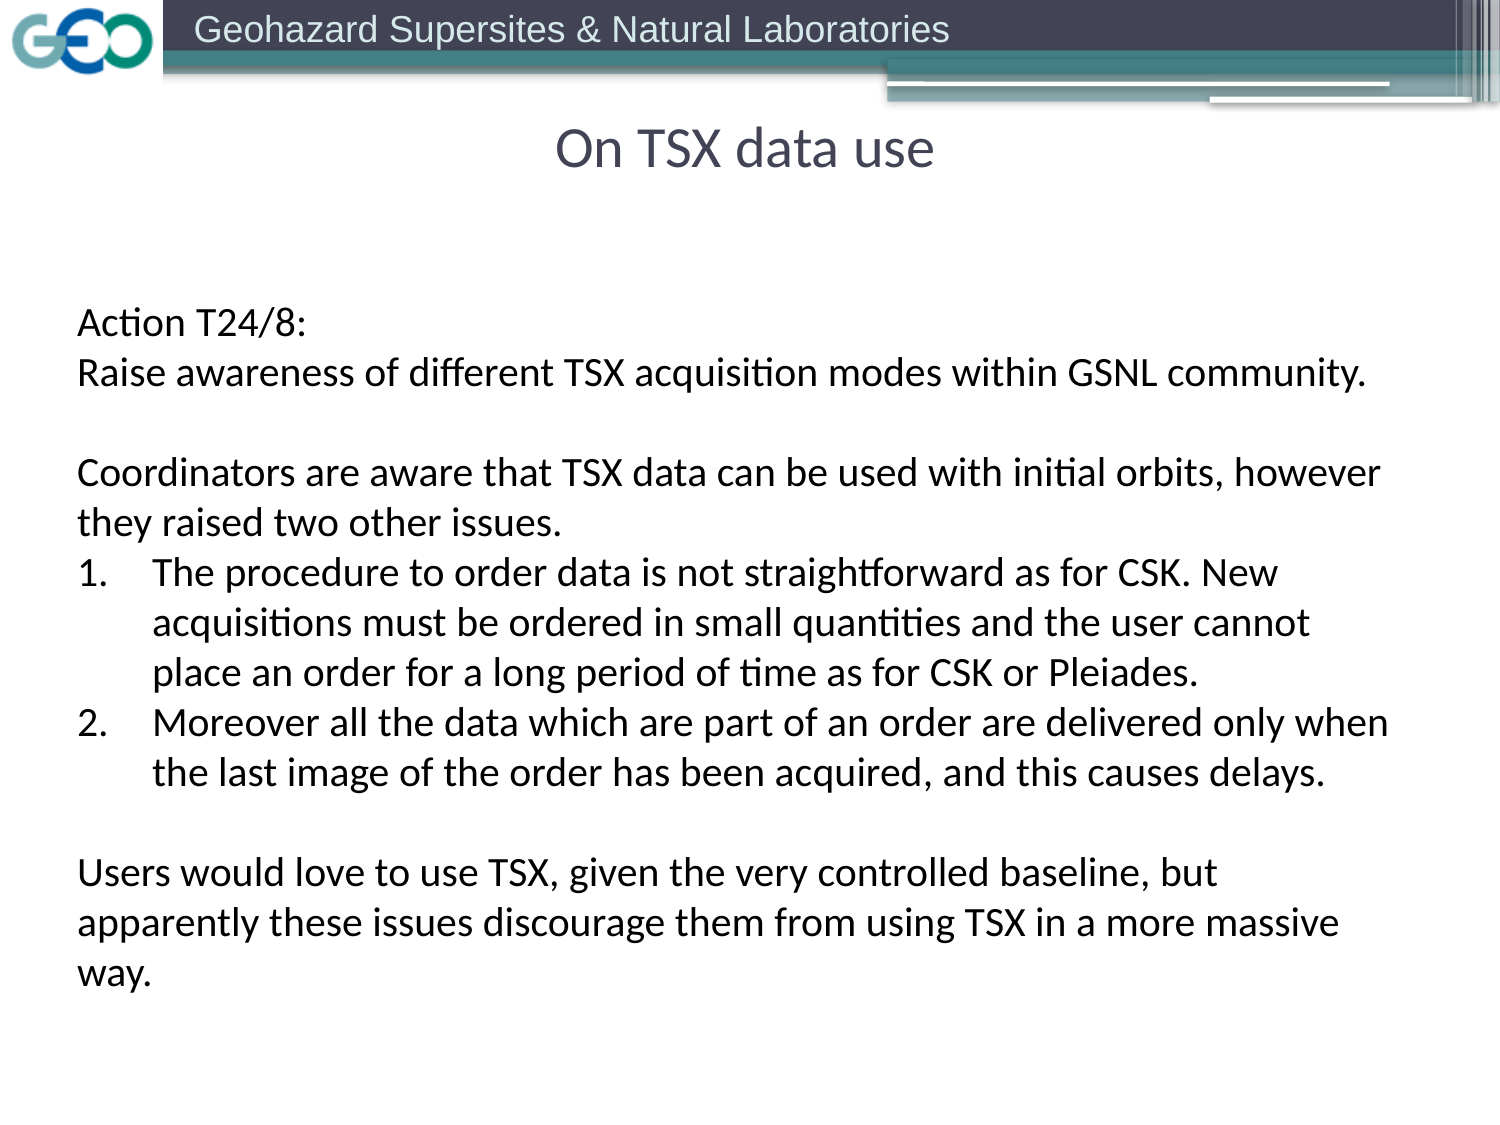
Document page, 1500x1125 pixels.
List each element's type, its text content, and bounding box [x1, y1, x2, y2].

text_box On TSX data use [251, 101, 1240, 187]
picture [0, 0, 163, 85]
text_box Action T24/8: Raise awareness of different TSX acquisition modes within GSNL community. Coordinators are aware that TSX data can be used with initial orbits, however they raised two other issues. The procedure to order data is not straightforward as for CSK. New acquisitions must be ordered in small quantities and the user cannot place an order for a long period of time as for CSK or Pleiades. Moreover all the data which are part of an order are delivered only when the last image of the order has been acquired, and this causes delays. Users would love to use TSX, given the very controlled baseline, but apparently these issues discourage them from using TSX in a more massive way. [62, 287, 1413, 1053]
